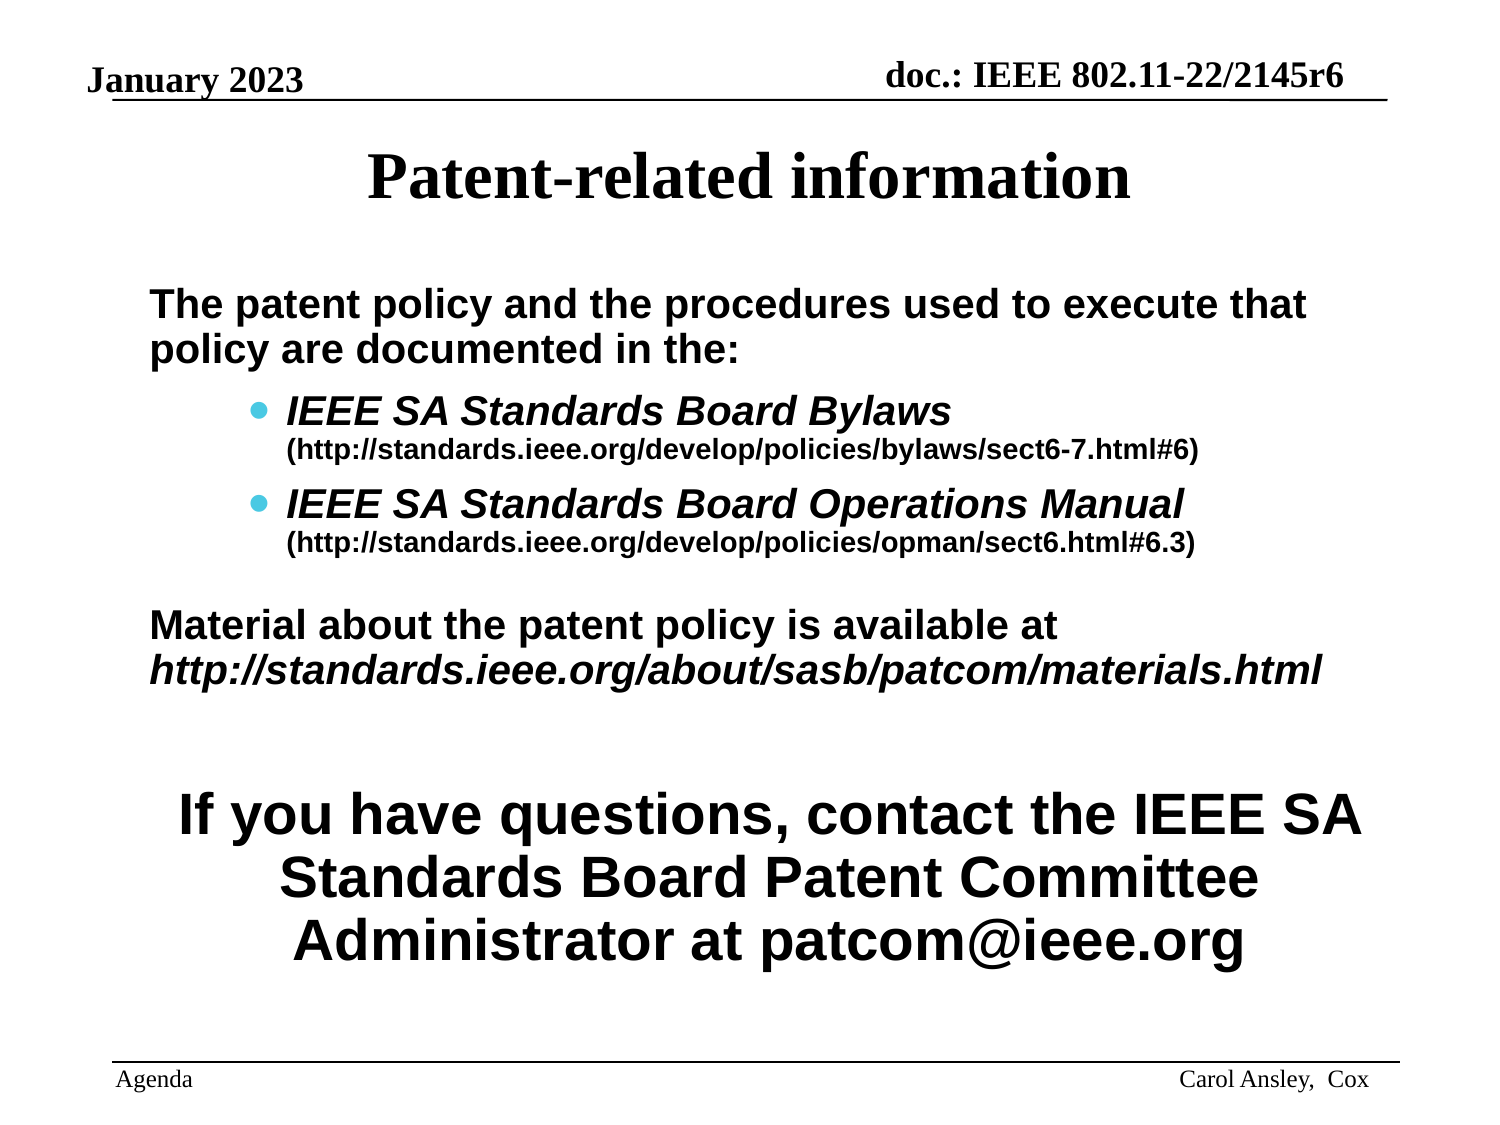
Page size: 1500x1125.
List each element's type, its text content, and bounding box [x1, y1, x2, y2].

list [74, 184, 1426, 973]
title Patent-related information [74, 134, 1426, 184]
text_box The patent policy and the procedures used to execute that policy are documented in the: IEEE SA Standards Board Bylaws (http://standards.ieee.org/develop/policies/bylaws/sect6-7.html#6) IEEE SA Standards Board Operations Manual (http://standards.ieee.org/develop/policies/opman/sect6.html#6.3) Material about the patent policy is available at http://standards.ieee.org/about/sasb/patcom/materials.html If you have questions, contact the IEEE SA Standards Board Patent Committee Administrator at patcom@ieee.org [55, 275, 1406, 1061]
